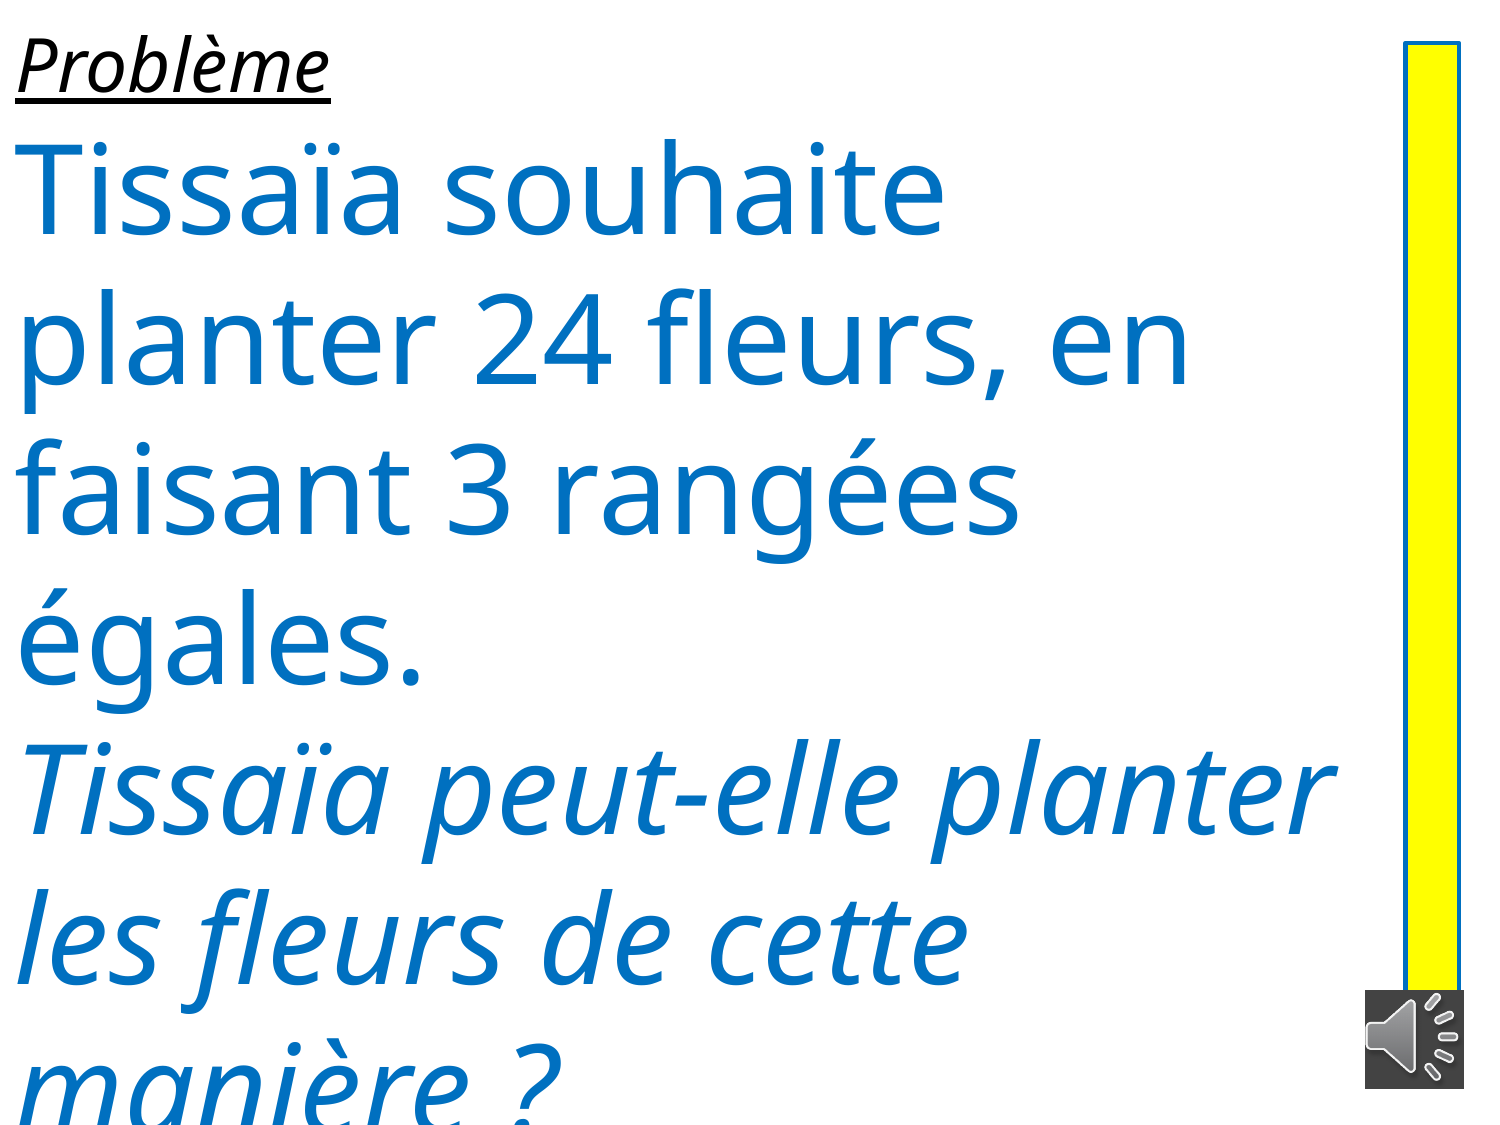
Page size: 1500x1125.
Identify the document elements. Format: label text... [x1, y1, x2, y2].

picture [1364, 989, 1465, 1090]
text_box [1403, 41, 1461, 987]
text_box Tissaïa souhaite planter 24 fleurs, en faisant 3 rangées égales. Tissaïa peut-elle planter les fleurs de cette manière ? [0, 101, 1406, 1125]
title Problème [0, 0, 502, 101]
